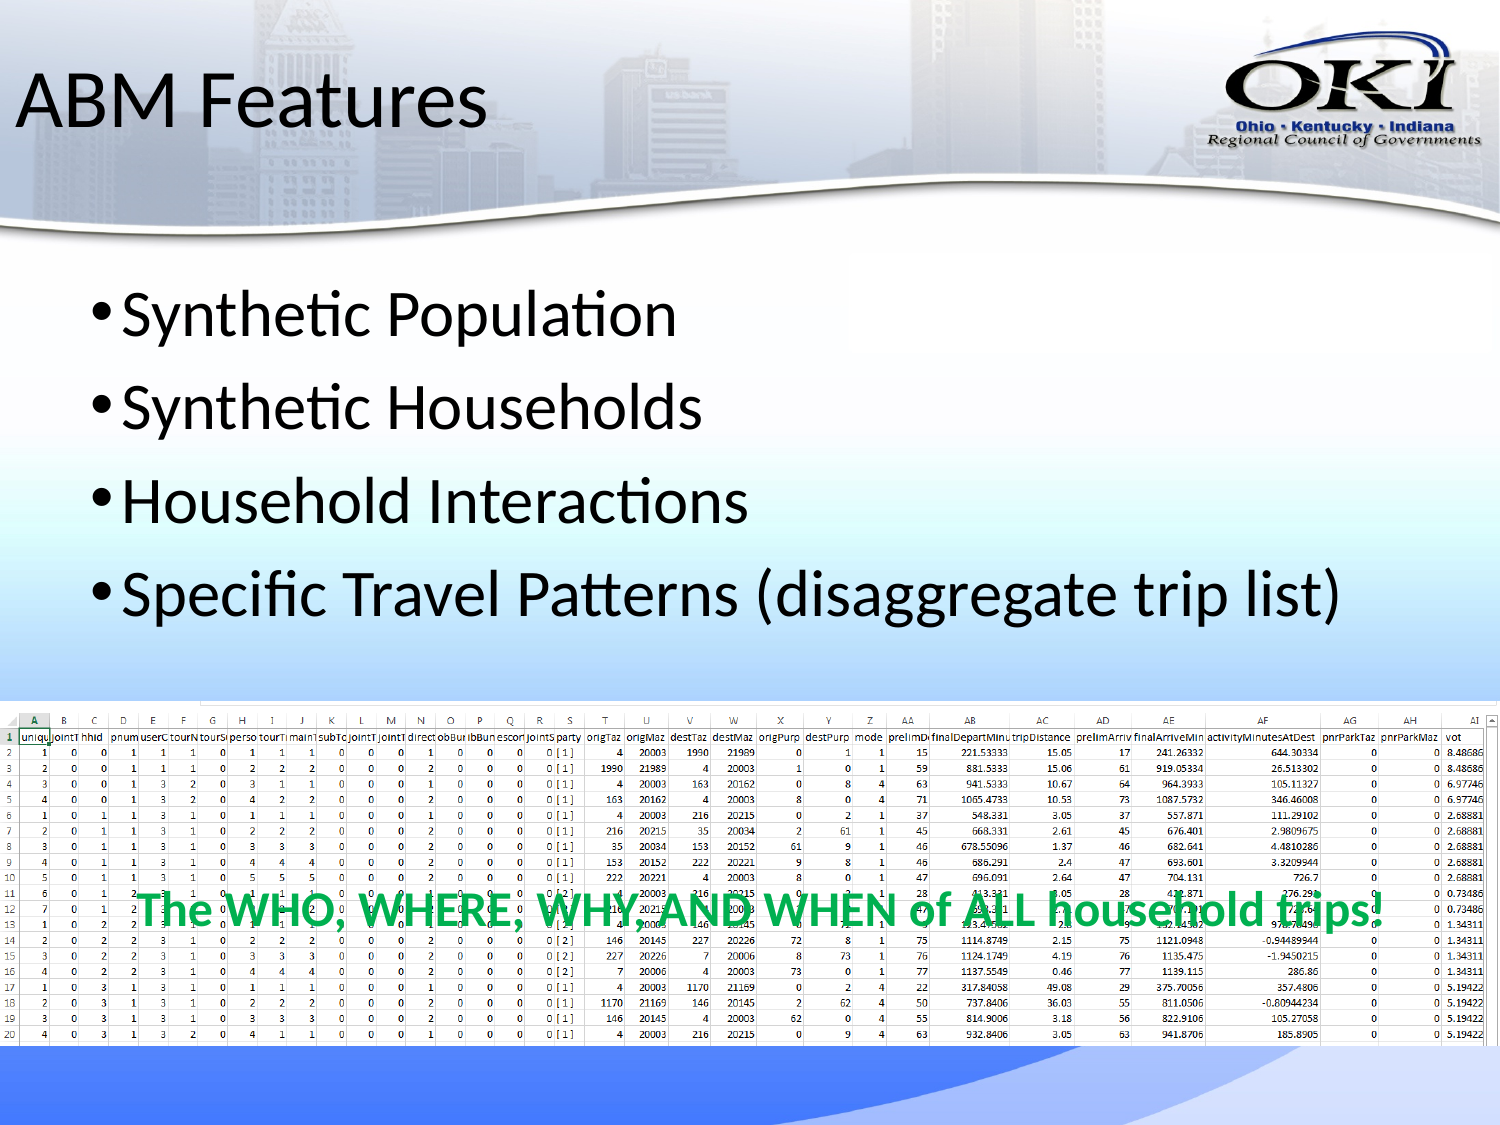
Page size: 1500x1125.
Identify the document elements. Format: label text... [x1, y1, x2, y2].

title ABM Features [0, 0, 1350, 188]
picture [0, 0, 1500, 1125]
list Synthetic Population Synthetic Households Household Interactions Specific Travel Patterns (disaggregate trip list) [75, 262, 1412, 699]
